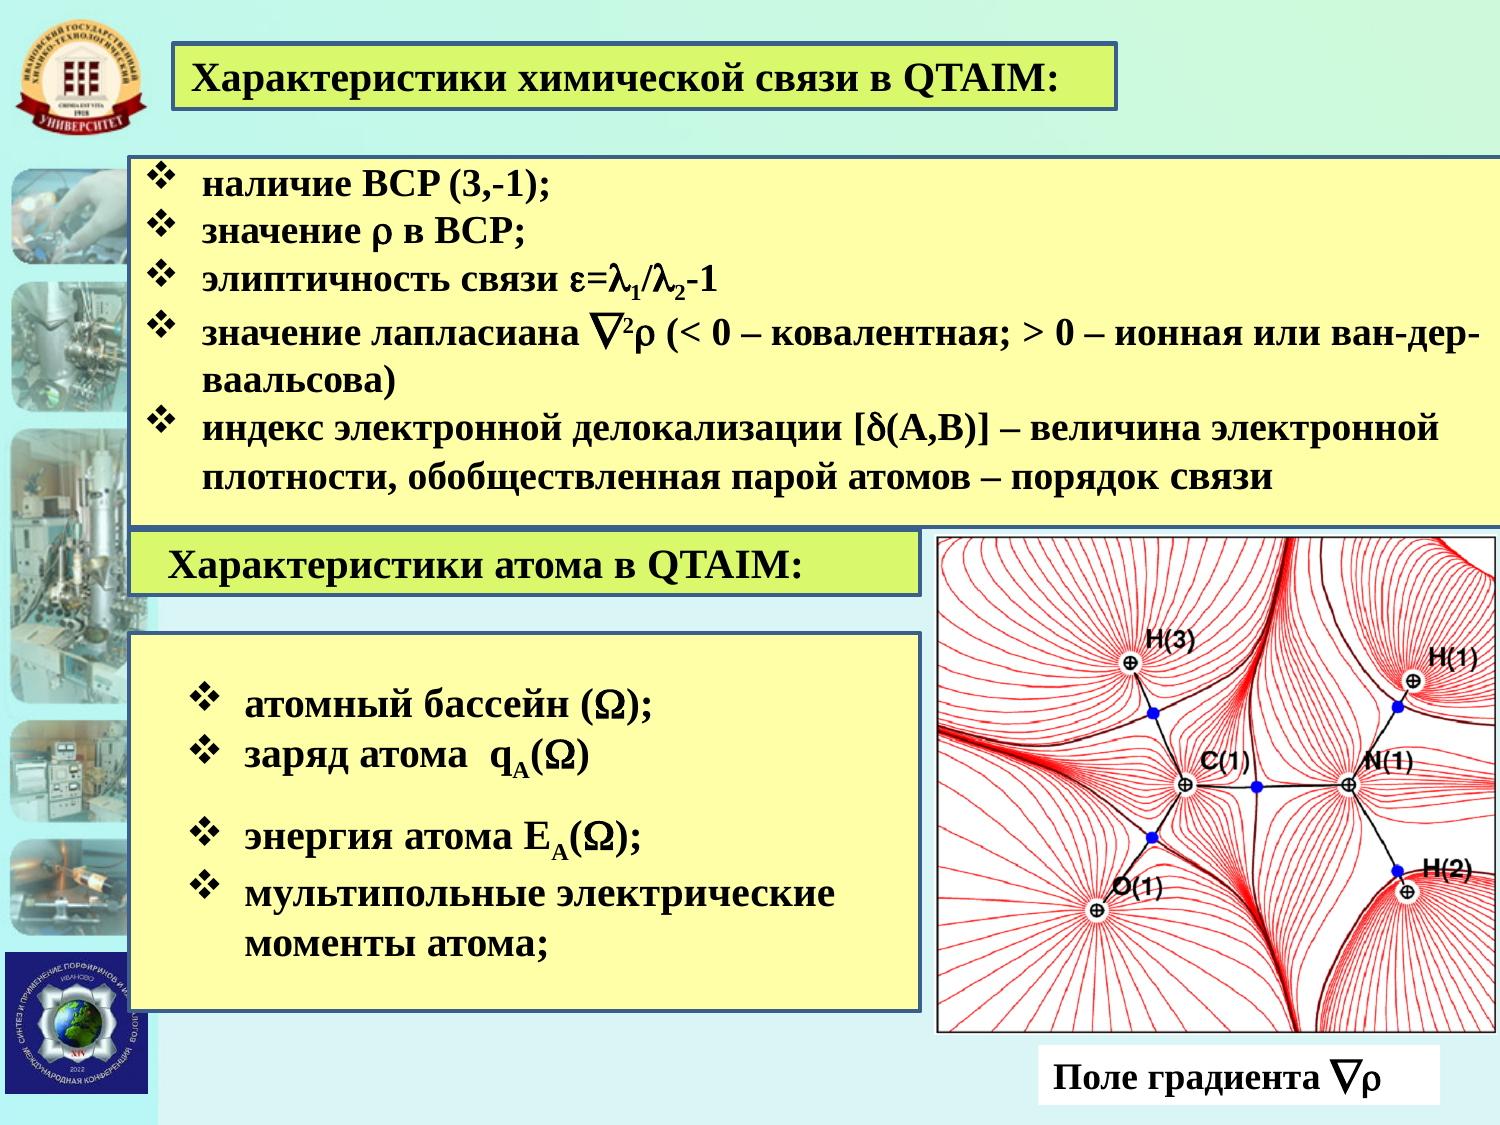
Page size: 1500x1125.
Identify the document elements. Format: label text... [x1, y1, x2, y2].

text_box [127, 155, 1500, 529]
text_box [127, 527, 922, 597]
text_box Характеристики атома в QTAIM: [152, 529, 850, 595]
text_box наличие BCP (3,-1); значение  в BCP; элиптичность связи =1/2-1 значение лапласиана 2 (< 0 – ковалентная; > 0 – ионная или ван-дер-ваальсова) индекс электронной делокализации [(A,B)] – величина электронной плотности, обобществленная парой атомов – порядок связи [128, 149, 1500, 506]
picture [0, 0, 1500, 1125]
text_box Характеристики химической связи в QTAIM: [176, 42, 1086, 108]
text_box атомный бассейн (); заряд атома qA() энергия атома EA(); мультипольные электрические моменты атома; [171, 668, 857, 973]
text_box [171, 41, 1118, 111]
text_box [127, 631, 922, 1013]
text_box Поле градиента  [1038, 1045, 1441, 1105]
